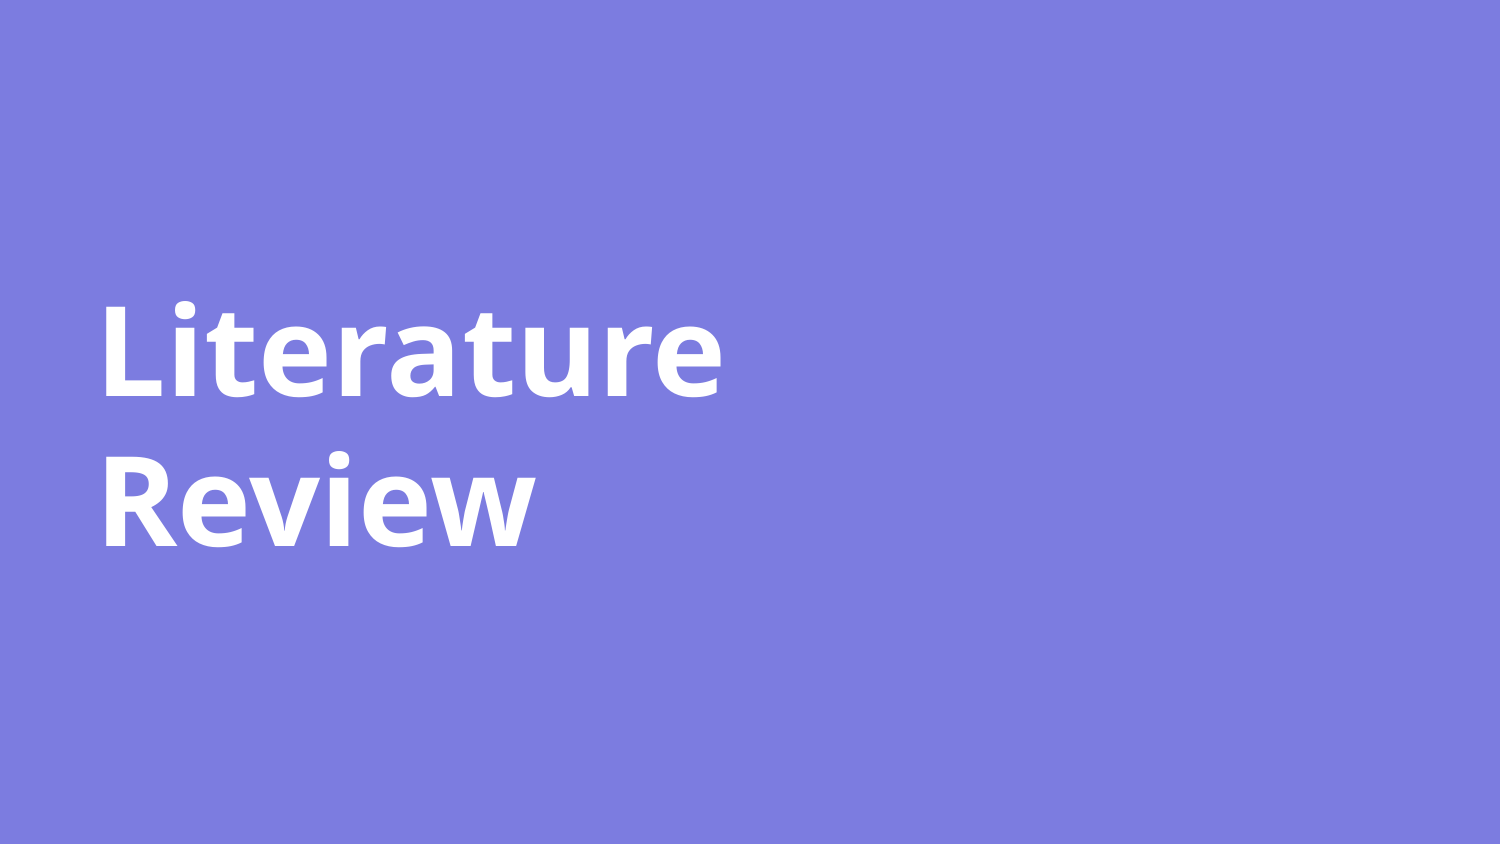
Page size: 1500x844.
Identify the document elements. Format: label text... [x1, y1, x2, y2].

title Literature Review [80, 86, 1003, 758]
